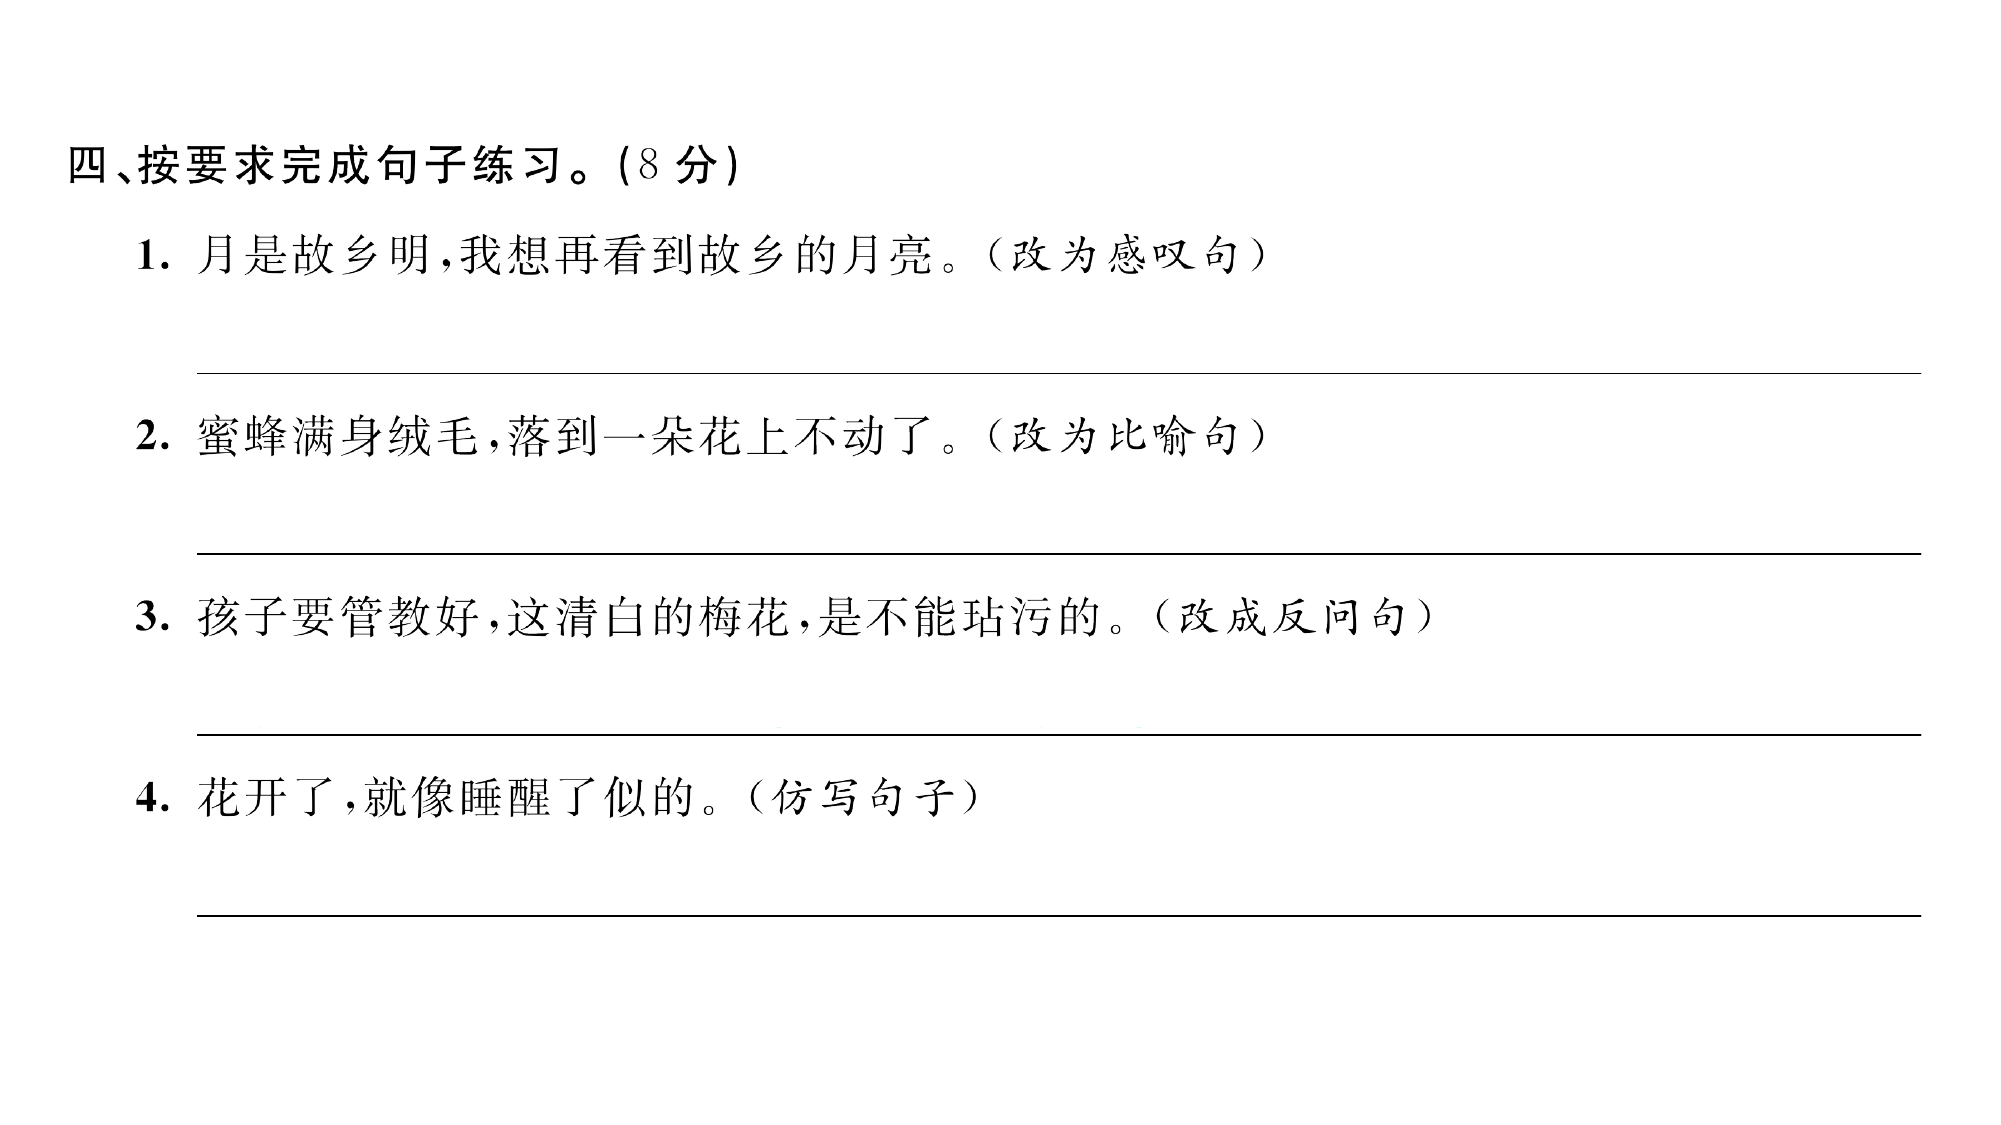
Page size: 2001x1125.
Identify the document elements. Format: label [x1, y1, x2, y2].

picture [66, 118, 1957, 930]
